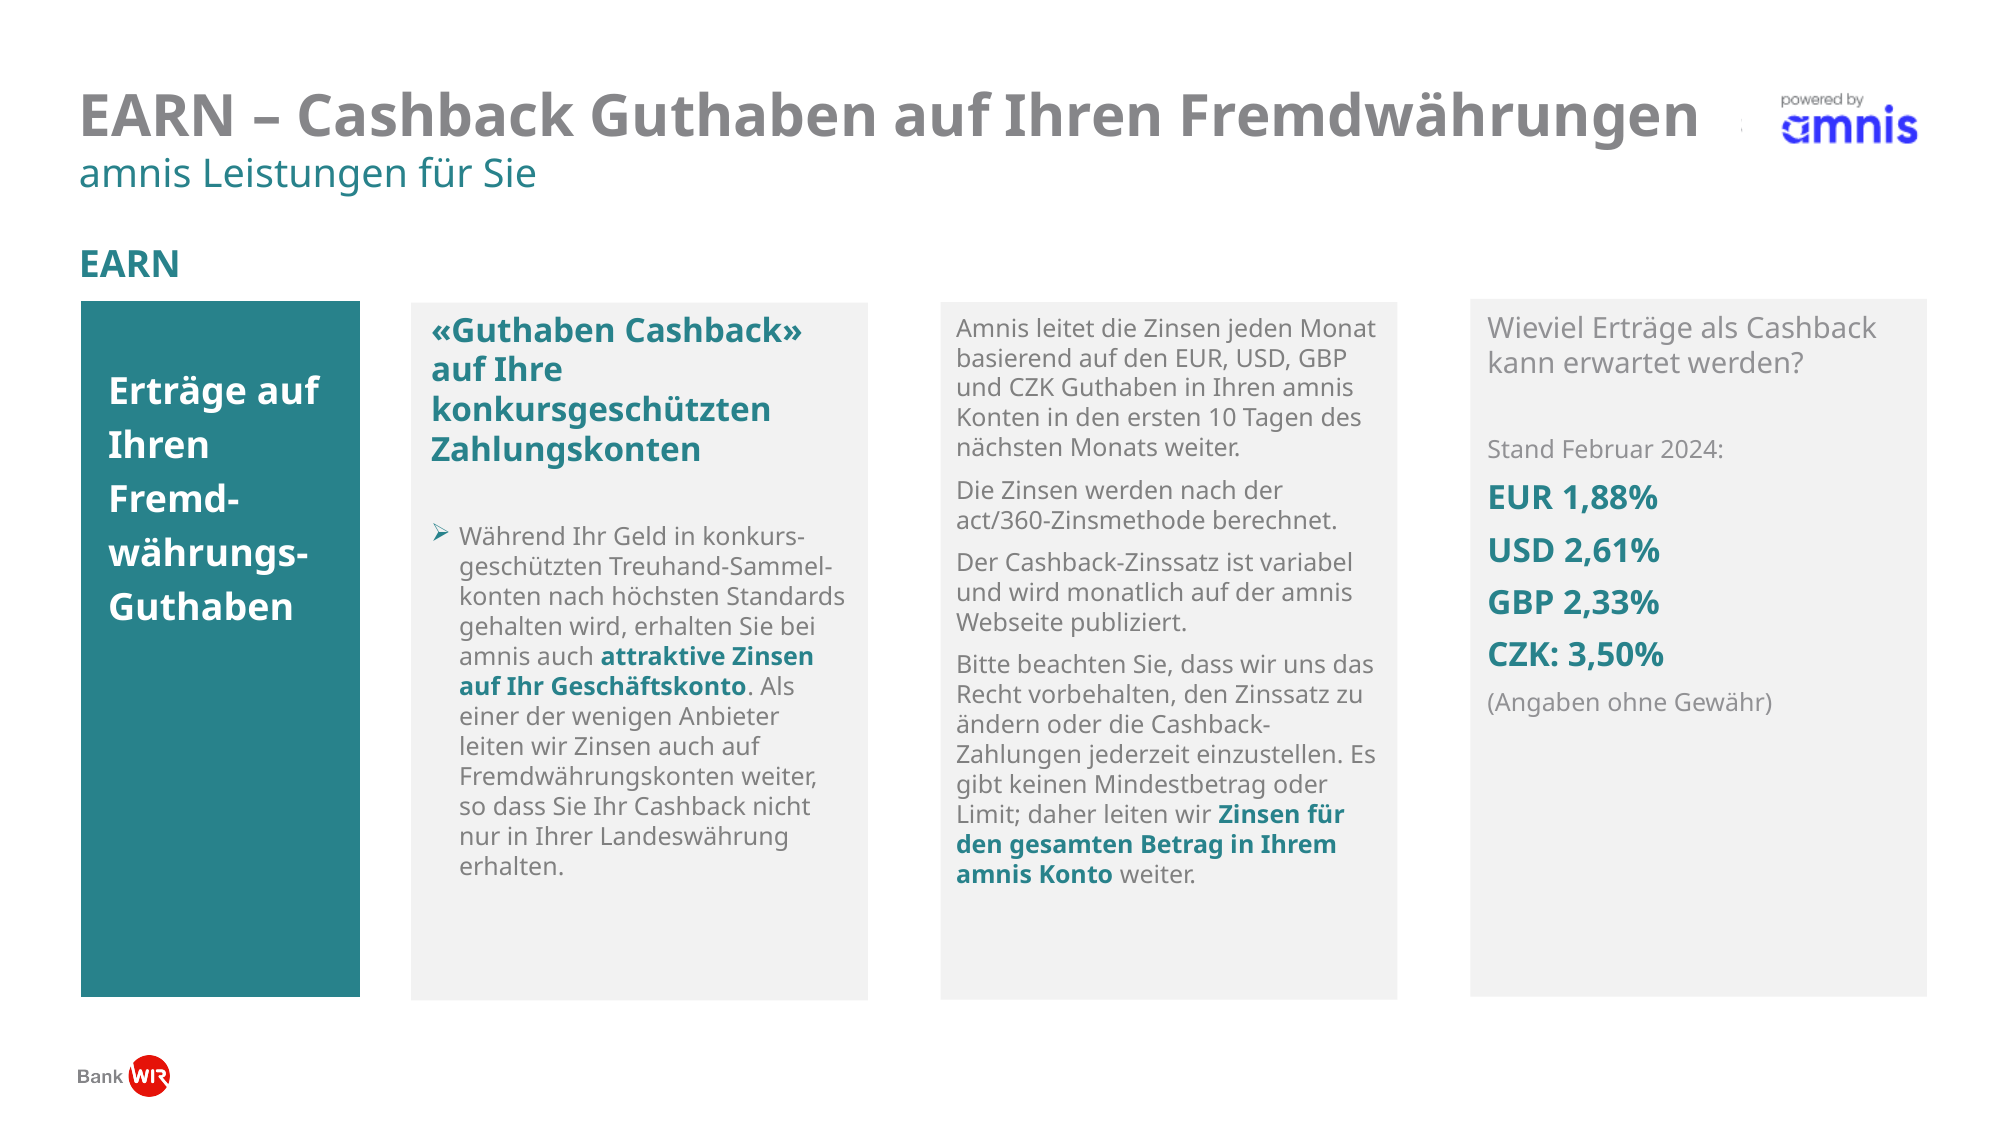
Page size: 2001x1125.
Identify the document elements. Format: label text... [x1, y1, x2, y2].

text_box Amnis leitet die Zinsen jeden Monat basierend auf den EUR, USD, GBP und CZK Guthaben in Ihren amnis Konten in den ersten 10 Tagen des nächsten Monats weiter. Die Zinsen werden nach der act/360-Zinsmethode berechnet. Der Cashback-Zinssatz ist variabel und wird monatlich auf der amnis Webseite publiziert. Bitte beachten Sie, dass wir uns das Recht vorbehalten, den Zinssatz zu ändern oder die Cashback-Zahlungen jederzeit einzustellen. Es gibt keinen Mindestbetrag oder Limit; daher leiten wir Zinsen für den gesamten Betrag in Ihrem amnis Konto weiter. [941, 304, 1398, 894]
text_box [939, 300, 1399, 1002]
text_box [409, 301, 870, 1002]
text_box [1468, 297, 1929, 999]
text_box «Guthaben Cashback» auf Ihre konkursgeschützten Zahlungskonten Während Ihr Geld in konkurs-geschützten Treuhand-Sammel-konten nach höchsten Standards gehalten wird, erhalten Sie bei amnis auch attraktive Zinsen auf Ihr Geschäftskonto. Als einer der wenigen Anbieter leiten wir Zinsen auch auf Fremdwährungskonten weiter, so dass Sie Ihr Cashback nicht nur in Ihrer Landeswährung erhalten. [416, 301, 862, 639]
text_box Wieviel Erträge als Cashback kann erwartet werden? Stand Februar 2024: EUR 1,88% USD 2,61% GBP 2,33% CZK: 3,50% (Angaben ohne Gewähr) [1472, 301, 1930, 820]
title EARN – Cashback Guthaben auf Ihren Fremdwährungen amnis Leistungen für Sie [78, 78, 1922, 244]
picture [78, 1055, 170, 1097]
picture [1740, 66, 1964, 161]
text_box EARN [78, 239, 363, 297]
text_box Erträge auf Ihren Fremd-währungs-Guthaben [77, 297, 364, 1002]
